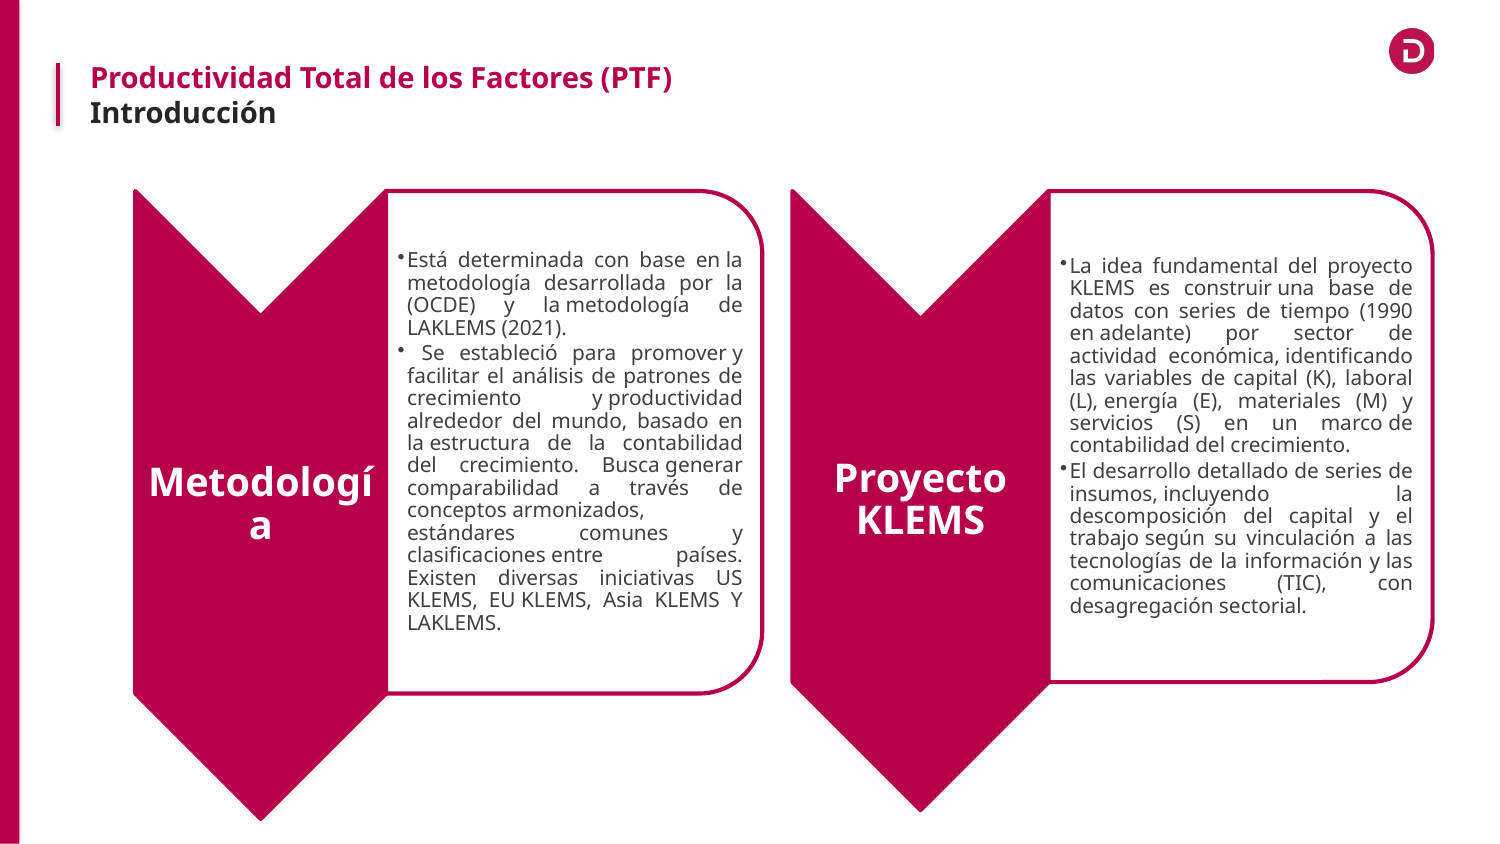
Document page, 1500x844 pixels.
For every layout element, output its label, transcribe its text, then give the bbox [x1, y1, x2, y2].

text_box Productividad Total de los Factores (PTF) Introducción [76, 53, 750, 135]
picture [1389, 28, 1435, 74]
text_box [134, 190, 763, 820]
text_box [792, 190, 1433, 811]
